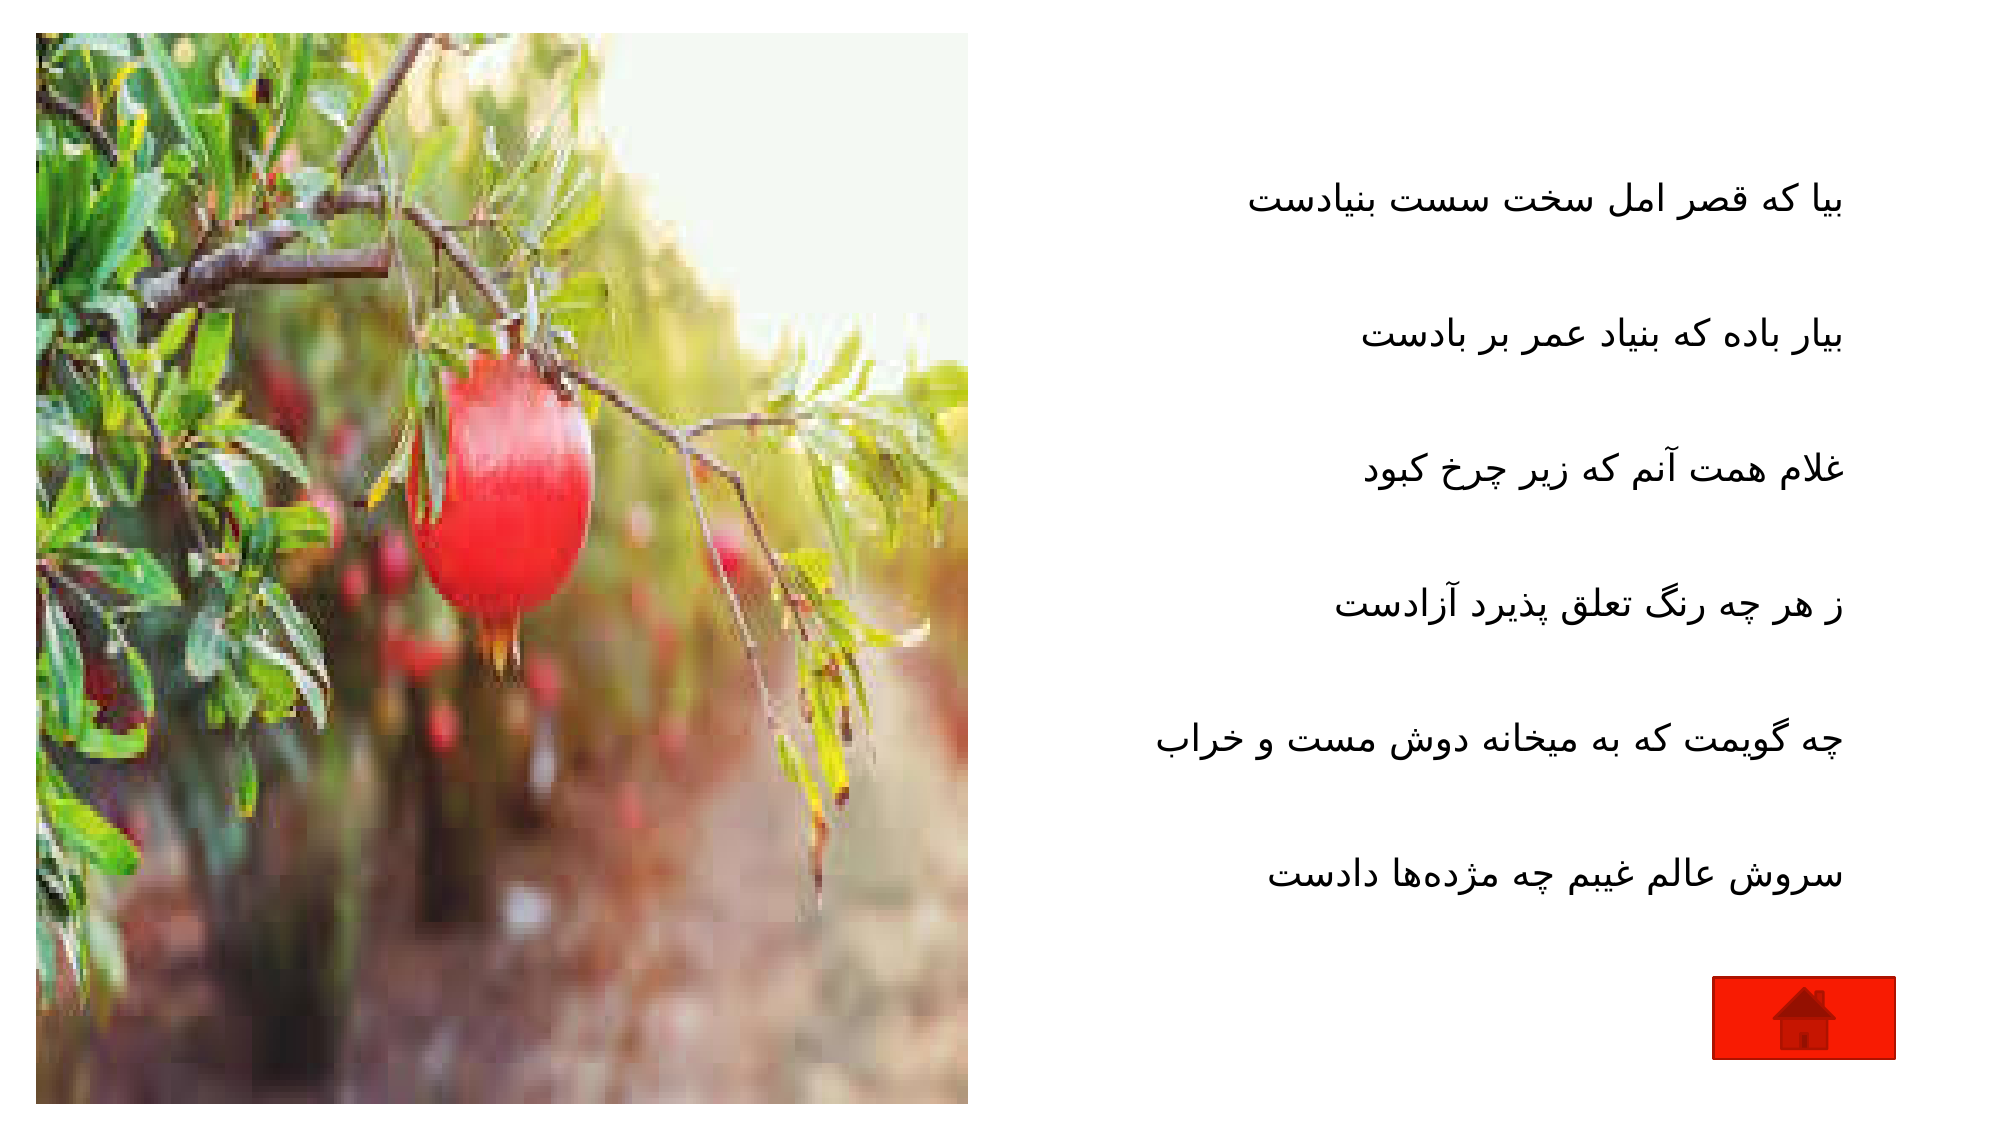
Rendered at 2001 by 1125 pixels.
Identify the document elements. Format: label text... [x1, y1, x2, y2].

picture [36, 32, 969, 1104]
text_box [1712, 976, 1896, 1060]
text_box بیا که قصر امل سخت سست بنیادست بیار باده که بنیاد عمر بر بادست غلام همت آنم که زیر چرخ کبود ز هر چه رنگ تعلق پذیرد آزادست چه گویمت که به میخانه دوش مست و خراب سروش عالم غیبم چه مژده‌ها دادست [1127, 76, 1860, 902]
